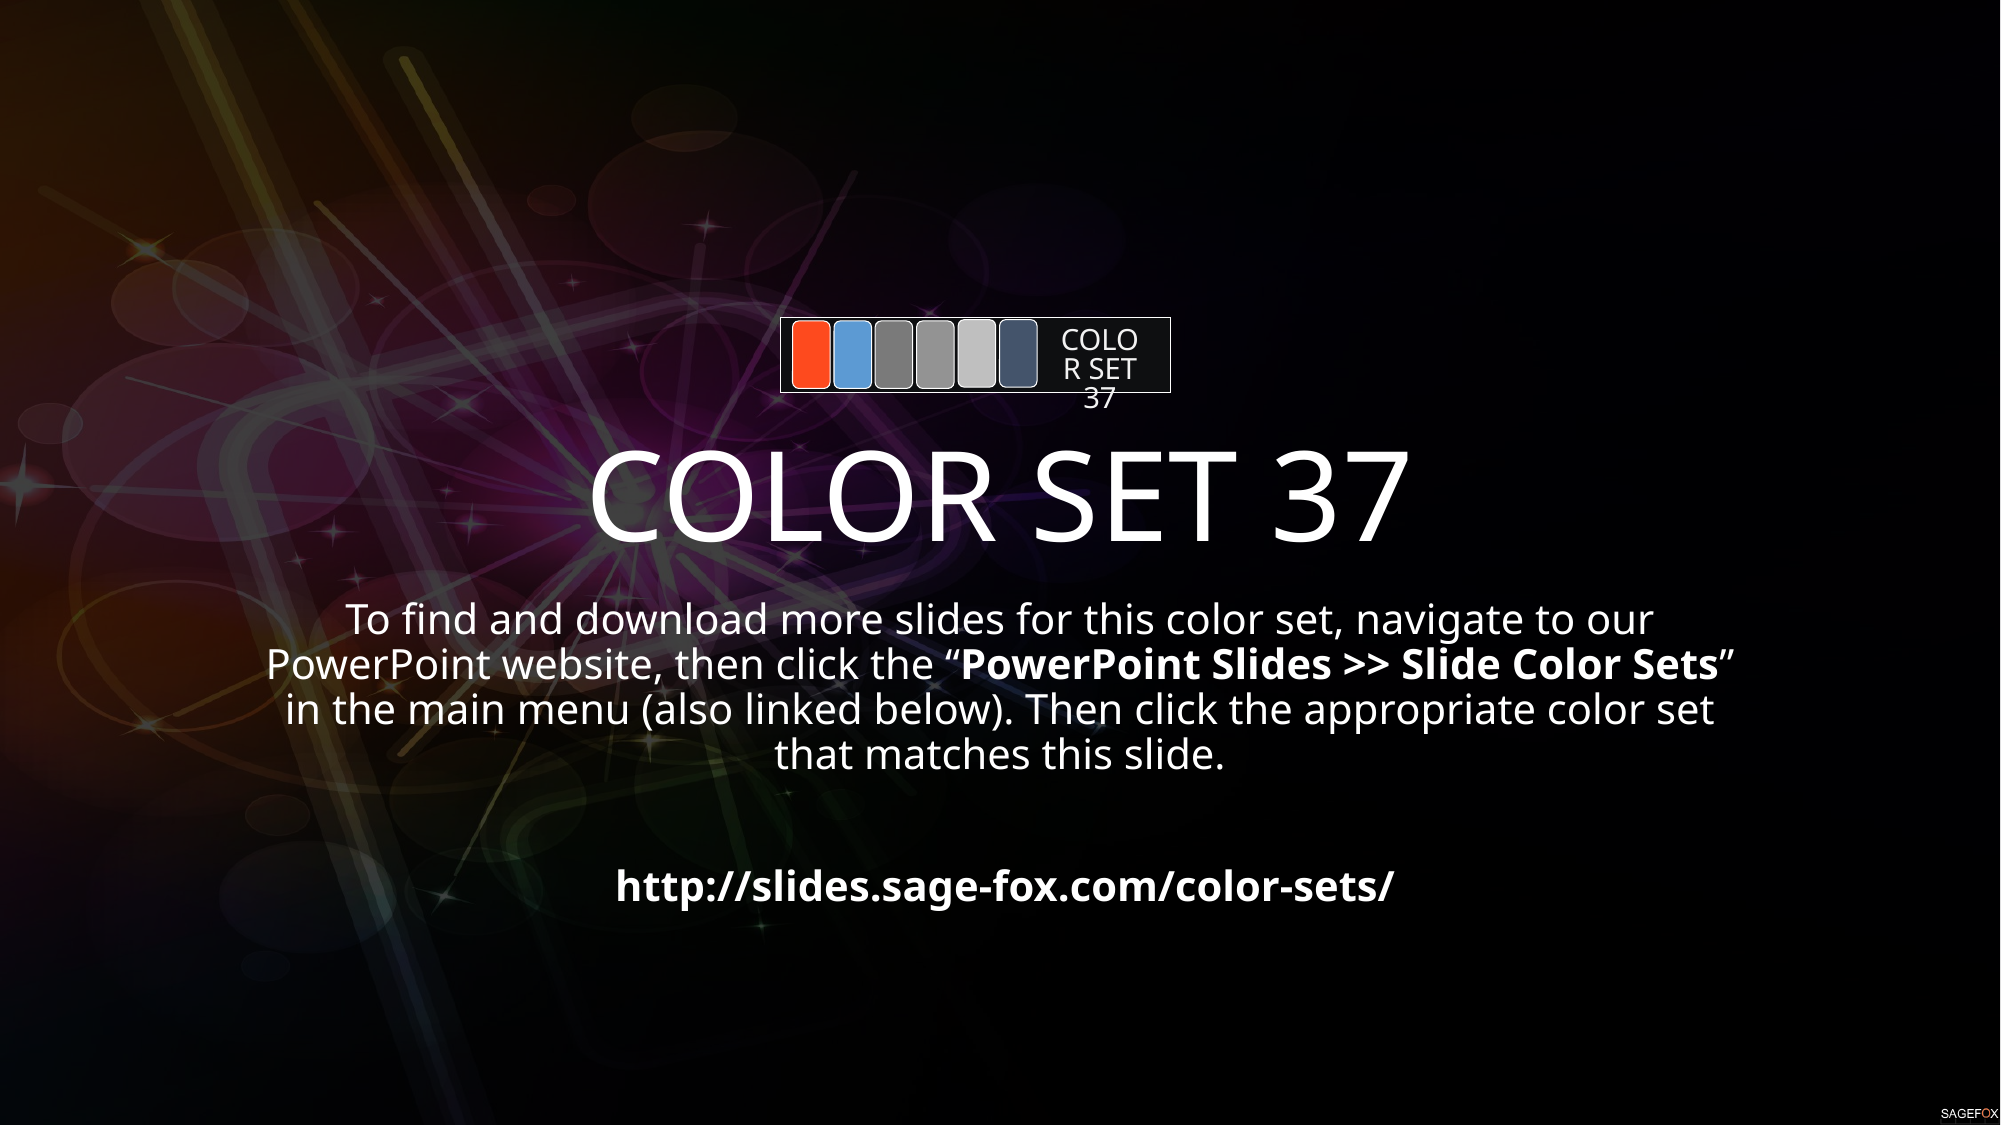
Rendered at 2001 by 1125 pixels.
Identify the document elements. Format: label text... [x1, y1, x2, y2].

picture [0, 0, 2001, 1125]
subtitle To find and download more slides for this color set, navigate to our PowerPoint website, then click the “PowerPoint Slides >> Slide Color Sets” in the main menu (also linked below). Then click the appropriate color set that matches this slide. http://slides.sage-fox.com/color-sets/ [249, 590, 1750, 863]
title COLOR SET 37 [249, 184, 1750, 576]
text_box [780, 317, 1171, 395]
